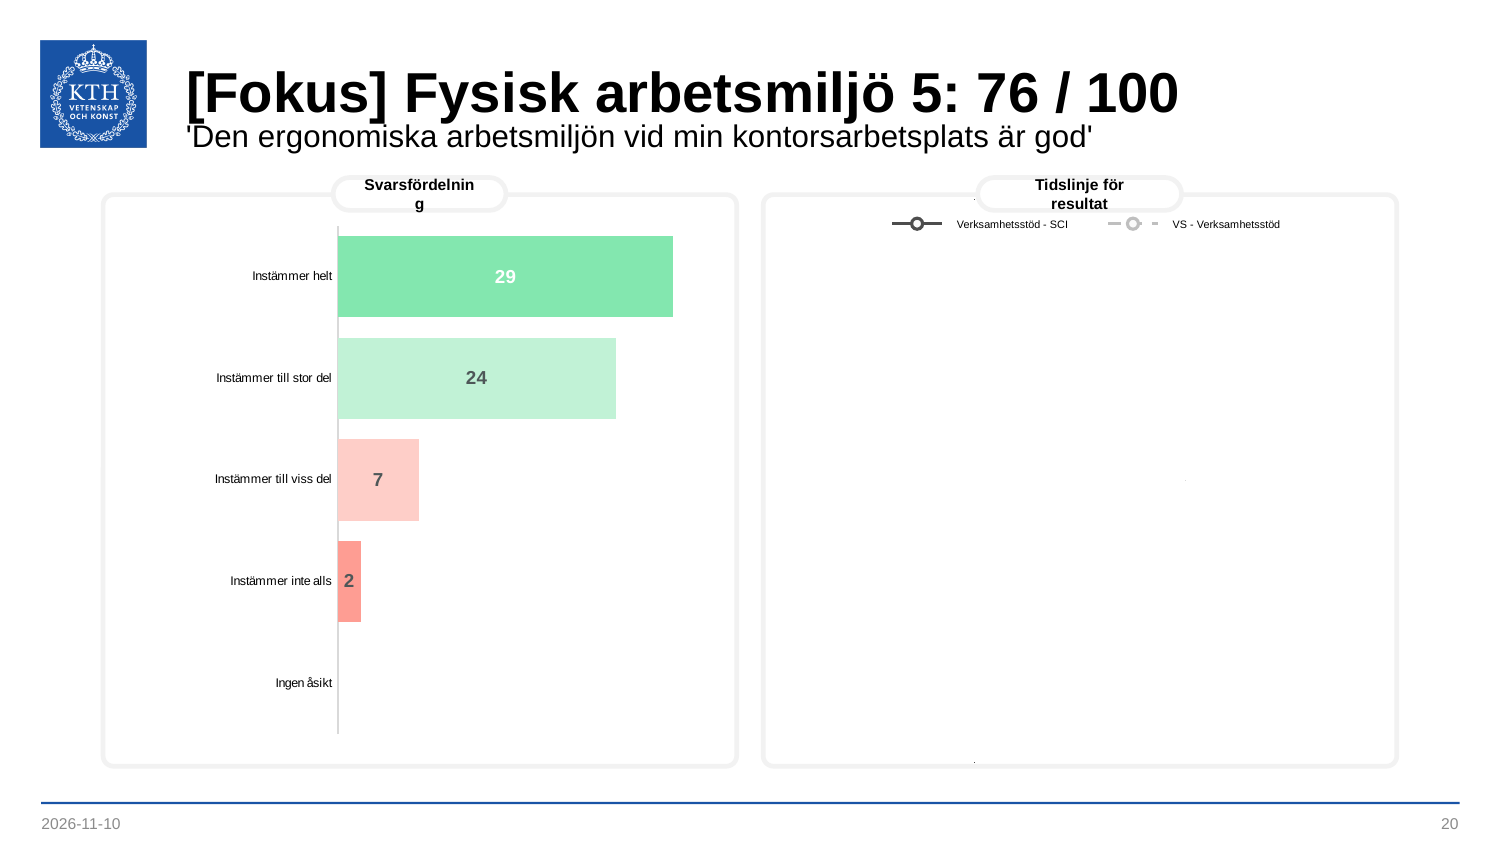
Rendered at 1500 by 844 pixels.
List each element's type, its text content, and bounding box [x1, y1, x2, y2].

text_box Svarsfördelning [332, 176, 508, 212]
chart [103, 225, 744, 735]
title [Fokus] Fysisk arbetsmiljö 5: 76 / 100 [185, 41, 1460, 121]
text_box 'Den ergonomiska arbetsmiljön vid min kontorsarbetsplats är god' [185, 121, 1460, 187]
picture [40, 40, 147, 148]
text_box [1183, 193, 1396, 198]
chart [763, 198, 1397, 763]
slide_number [41, 804, 379, 843]
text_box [892, 218, 943, 230]
text_box [764, 193, 977, 198]
text_box Tidslinje för resultat [976, 176, 1183, 198]
text_box [764, 763, 1396, 768]
text_box [102, 193, 738, 768]
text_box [1108, 218, 1158, 230]
slide_number 20 [1121, 804, 1459, 843]
